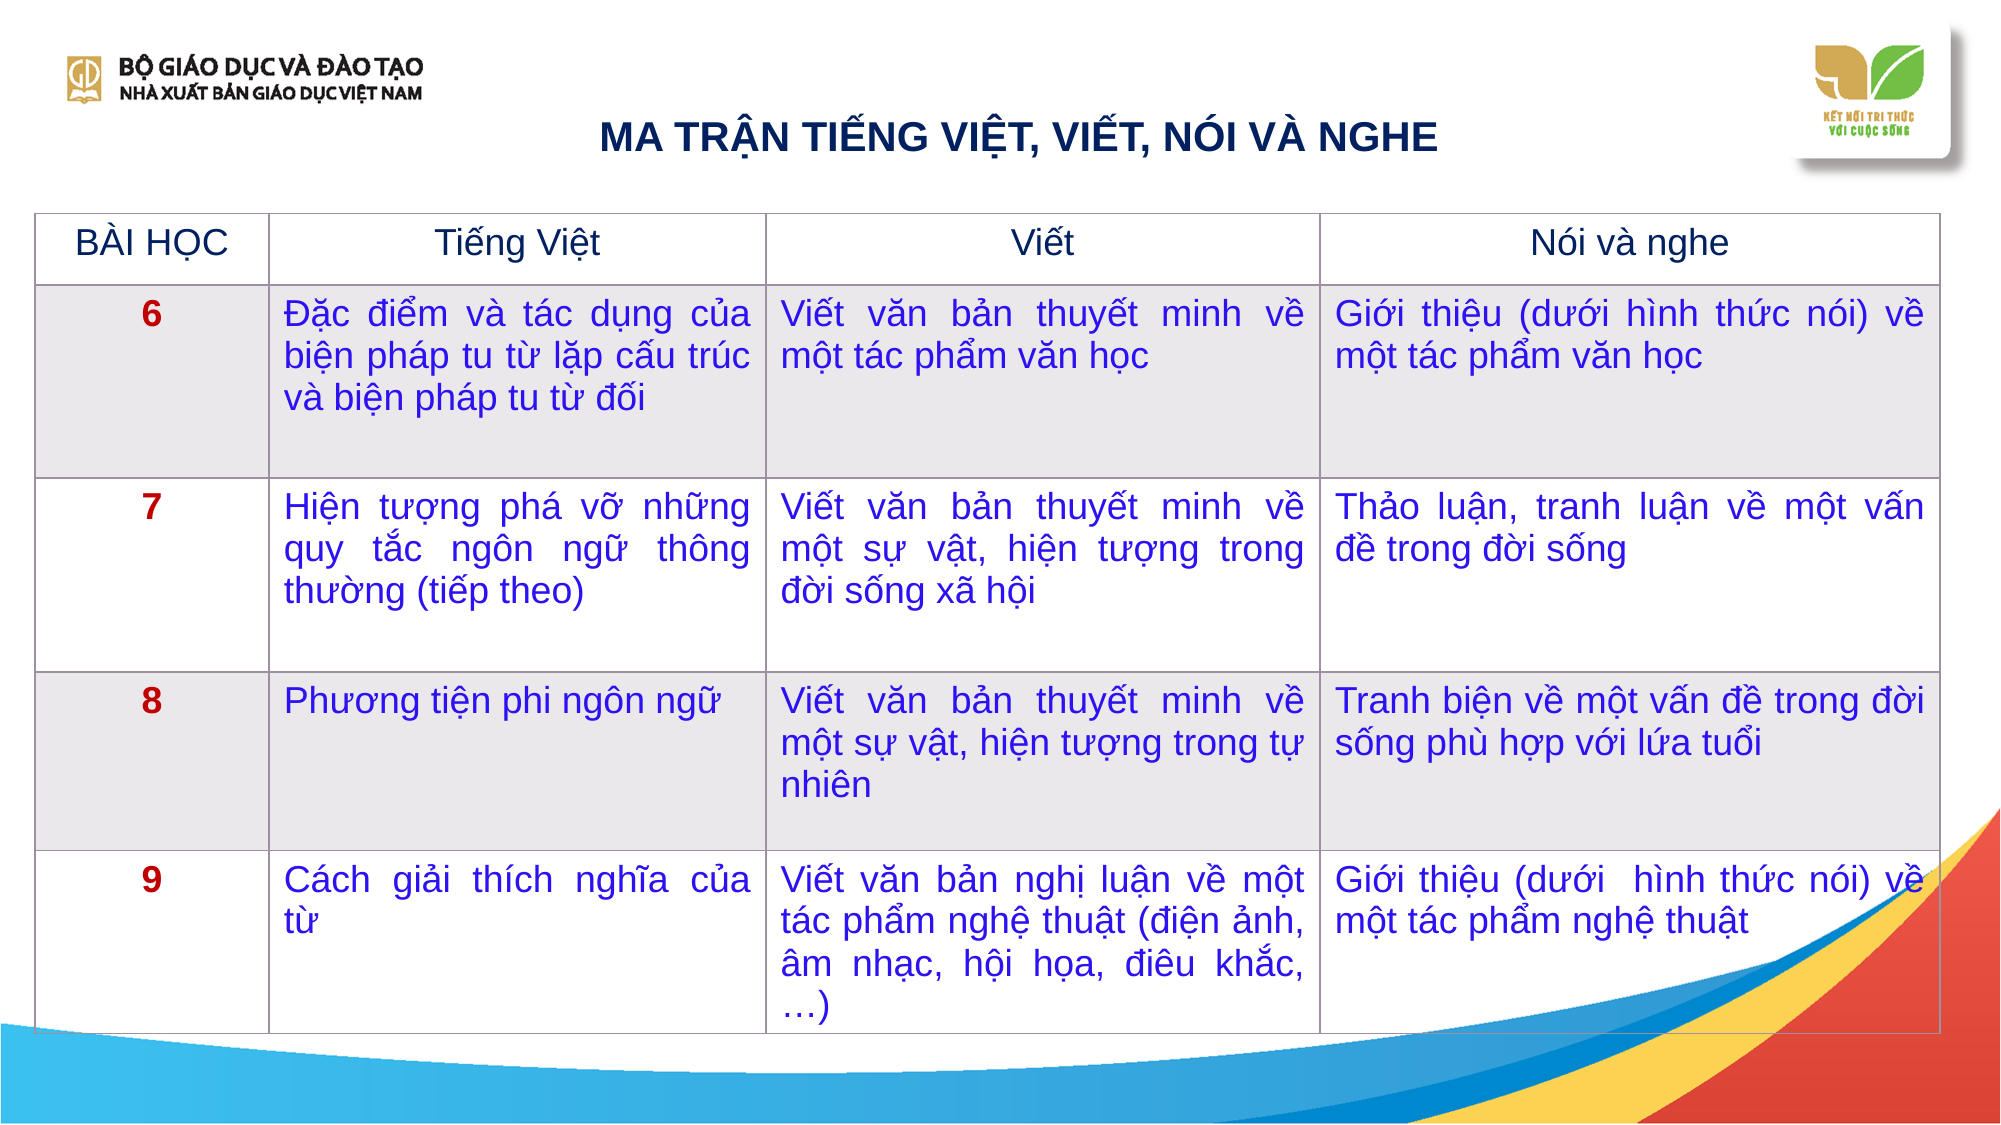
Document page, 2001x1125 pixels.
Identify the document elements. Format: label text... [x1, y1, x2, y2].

table_cell Hiện tượng phá vỡ những quy tắc ngôn ngữ thông thường (tiếp theo) [270, 479, 765, 671]
table_header Nói và nghe [1321, 214, 1939, 284]
table_header Tiếng Việt [270, 214, 765, 284]
table_cell 7 [36, 479, 268, 671]
table_header Viết [767, 214, 1319, 284]
table_cell Viết văn bản thuyết minh về một tác phẩm văn học [767, 286, 1319, 477]
table_cell 6 [36, 286, 268, 477]
table_cell Giới thiệu (dưới hình thức nói) về một tác phẩm văn học [1321, 286, 1939, 477]
picture [0, 0, 2001, 1125]
table_cell Viết văn bản thuyết minh về một sự vật, hiện tượng trong tự nhiên [767, 673, 1319, 850]
table_cell 9 [36, 851, 268, 1033]
table_cell Phương tiện phi ngôn ngữ [270, 673, 765, 850]
table_cell Giới thiệu (dưới hình thức nói) về một tác phẩm nghệ thuật [1321, 851, 1939, 1033]
table_cell 8 [36, 673, 268, 850]
table_cell Cách giải thích nghĩa của từ [270, 851, 765, 1033]
table_header BÀI HỌC [36, 214, 268, 284]
table_cell Đặc điểm và tác dụng của biện pháp tu từ lặp cấu trúc và biện pháp tu từ đối [270, 286, 765, 477]
table_cell Tranh biện về một vấn đề trong đời sống phù hợp với lứa tuổi [1321, 673, 1939, 850]
table_cell Viết văn bản nghị luận về một tác phẩm nghệ thuật (điện ảnh, âm nhạc, hội họa, điêu khắc,…) [767, 851, 1319, 1033]
table_cell Thảo luận, tranh luận về một vấn đề trong đời sống [1321, 479, 1939, 671]
table_cell Viết văn bản thuyết minh về một sự vật, hiện tượng trong đời sống xã hội [767, 479, 1319, 671]
title MA TRẬN TIẾNG VIỆT, VIẾT, NÓI VÀ NGHE [132, 101, 1918, 175]
